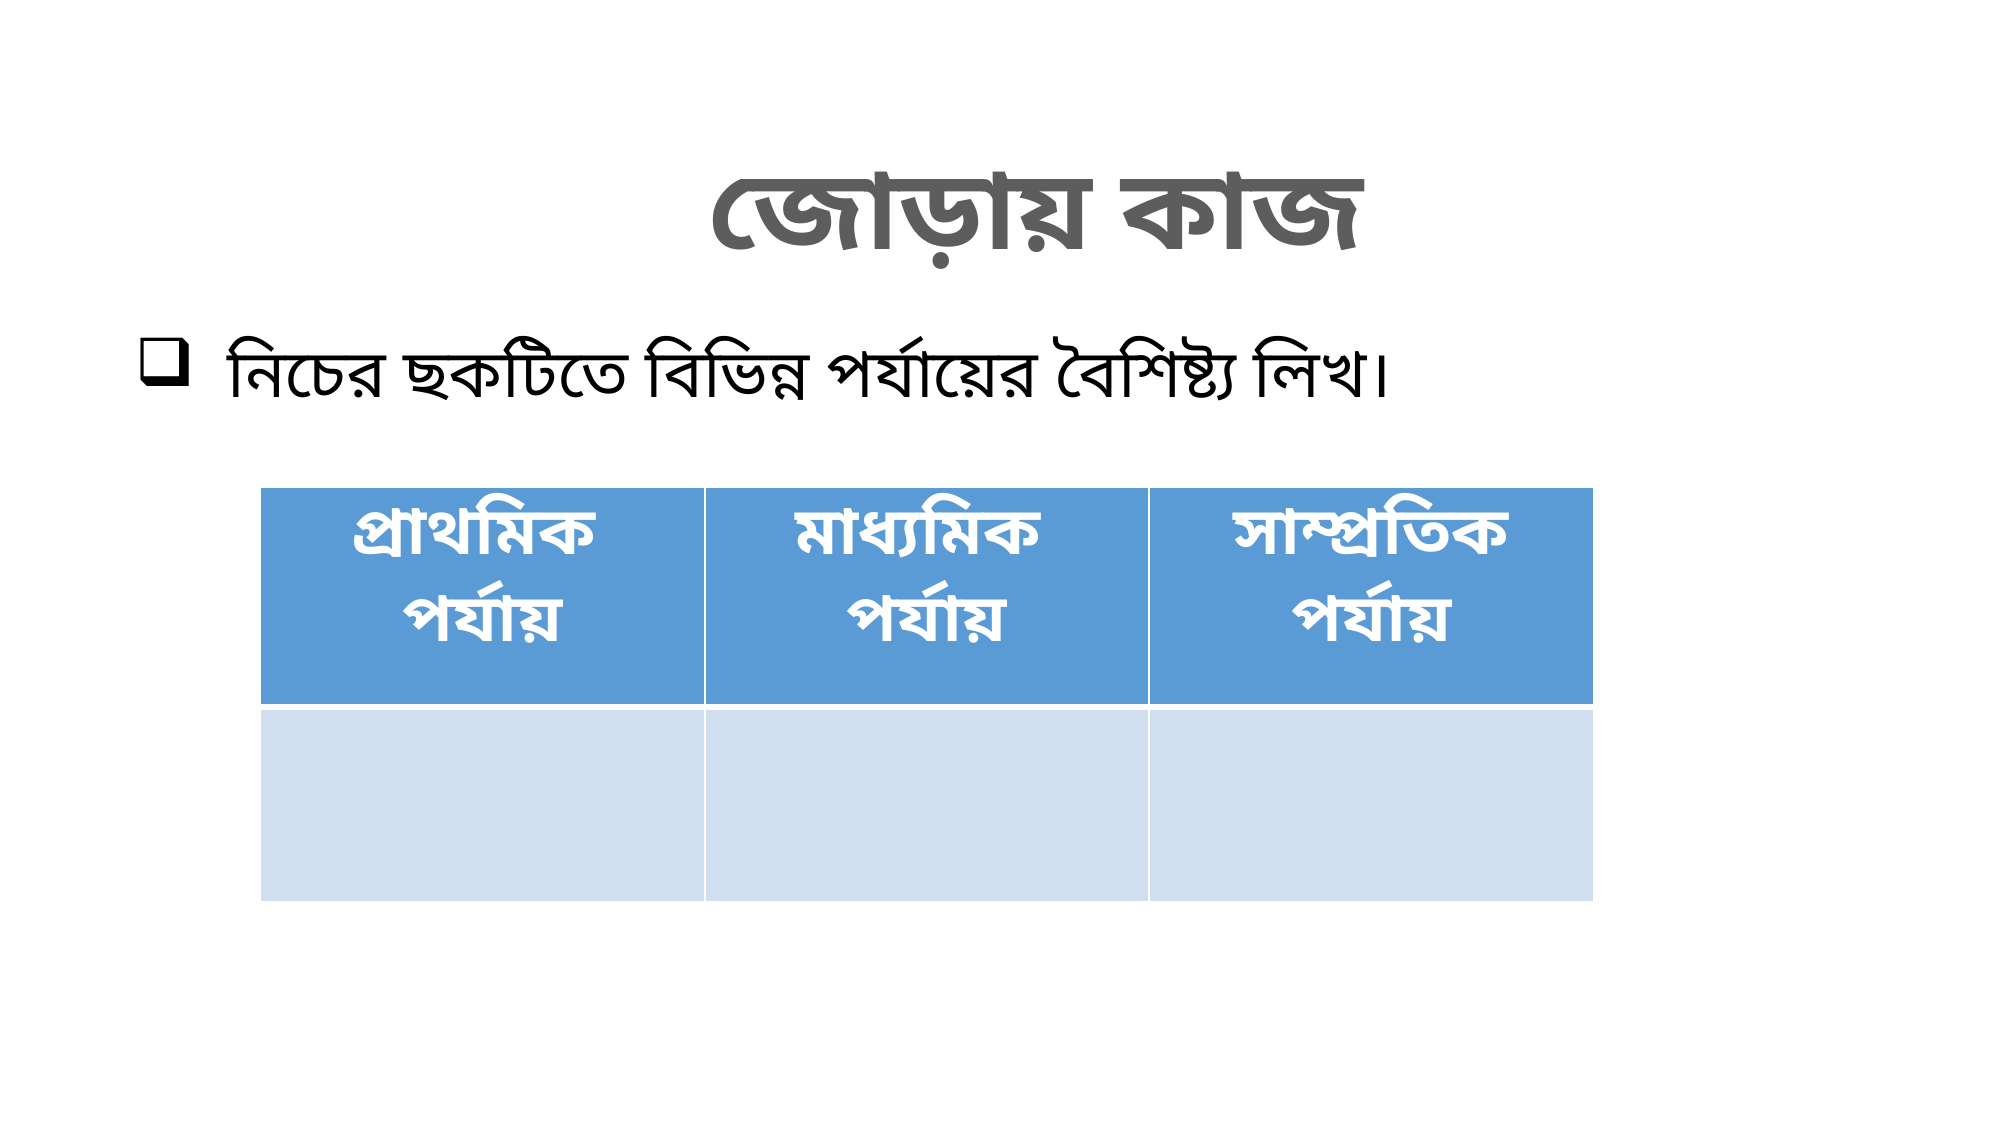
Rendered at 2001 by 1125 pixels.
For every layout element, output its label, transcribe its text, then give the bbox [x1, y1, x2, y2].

table_header সাম্প্রতিক পর্যায় [1150, 488, 1593, 704]
text_box নিচের ছকটিতে বিভিন্ন পর্যায়ের বৈশিষ্ট্য লিখ। [120, 323, 1848, 419]
table_cell [261, 710, 704, 901]
table_header প্রাথমিক পর্যায় [261, 488, 704, 704]
table_cell [706, 710, 1148, 901]
table_cell [1150, 710, 1593, 901]
text_box জোড়ায় কাজ [664, 129, 1380, 280]
table_header মাধ্যমিক পর্যায় [706, 488, 1148, 704]
